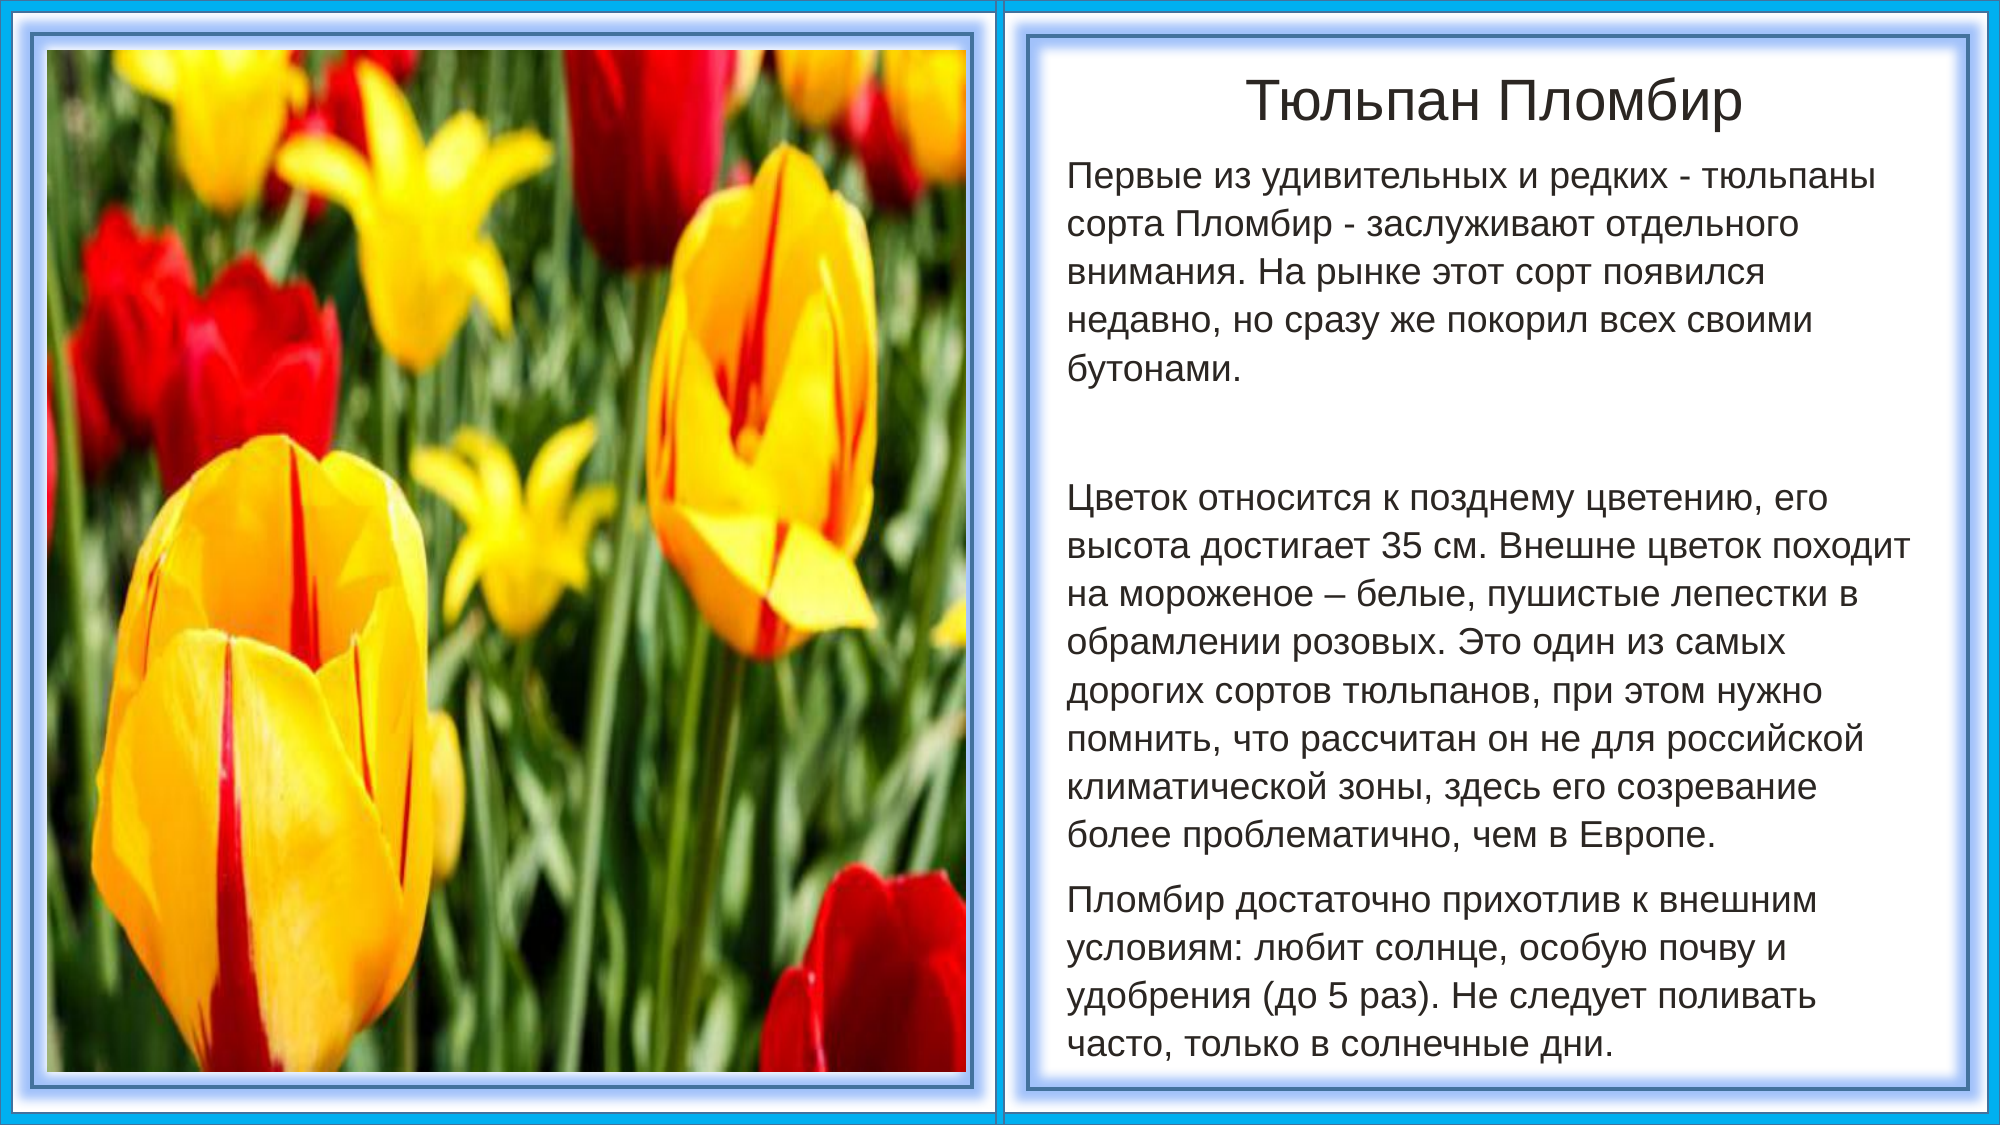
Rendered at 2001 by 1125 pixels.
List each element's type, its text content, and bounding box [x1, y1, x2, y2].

text_box Тюльпан Пломбир Первые из удивительных и редких - тюльпаны сорта Пломбир - заслуживают отдельного внимания. На рынке этот сорт появился недавно, но сразу же покорил всех своими бутонами. Цветок относится к позднему цветению, его высота достигает 35 см. Внешне цветок походит на мороженое – белые, пушистые лепестки в обрамлении розовых. Это один из самых дорогих сортов тюльпанов, при этом нужно помнить, что рассчитан он не для российской климатической зоны, здесь его созревание более проблематично, чем в Европе. Пломбир достаточно прихотлив к внешним условиям: любит солнце, особую почву и удобрения (до 5 раз). Не следует поливать часто, только в солнечные дни. [1051, 50, 1945, 1072]
picture [47, 50, 966, 1072]
text_box [1026, 34, 1970, 1091]
text_box [995, 0, 1005, 1125]
text_box [1005, 0, 2000, 1125]
text_box [0, 0, 995, 1125]
text_box [30, 32, 974, 1089]
